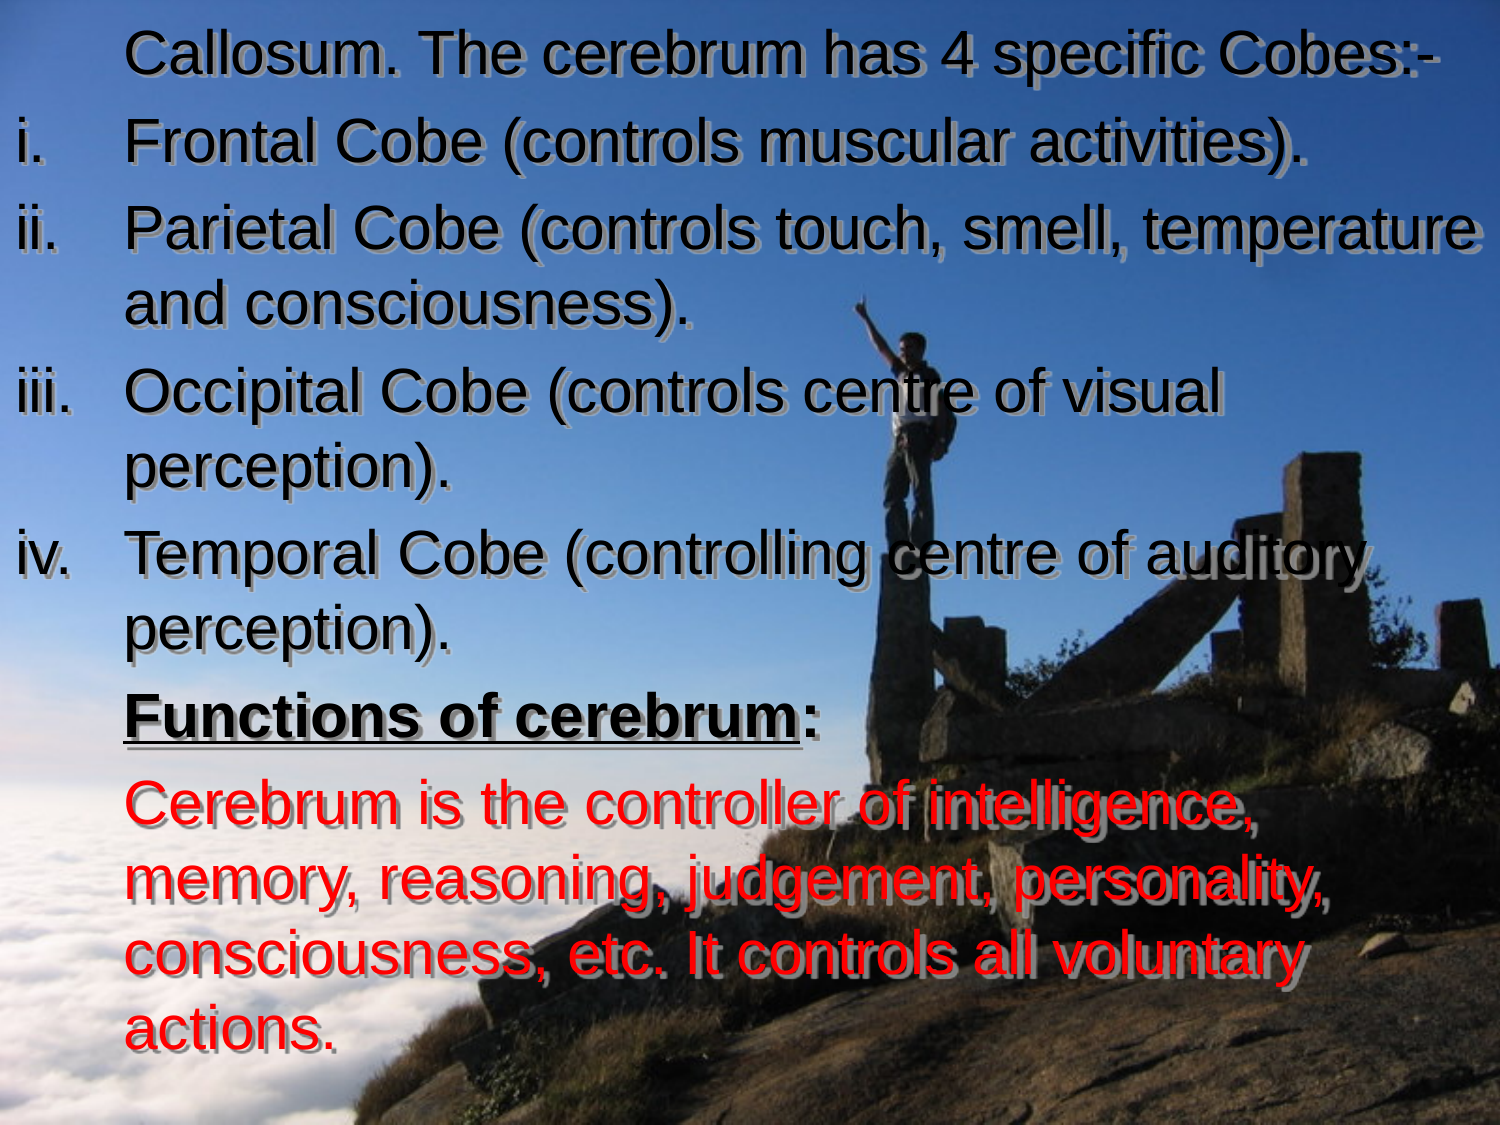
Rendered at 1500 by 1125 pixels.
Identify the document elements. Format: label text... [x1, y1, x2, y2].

list Callosum. The cerebrum has 4 specific Cobes:- Frontal Cobe (controls muscular activities). Parietal Cobe (controls touch, smell, temperature and consciousness). Occipital Cobe (controls centre of visual perception). Temporal Cobe (controlling centre of auditory perception). Functions of cerebrum: Cerebrum is the controller of intelligence, memory, reasoning, judgement, personality, consciousness, etc. It controls all voluntary actions. [0, 0, 1500, 1125]
